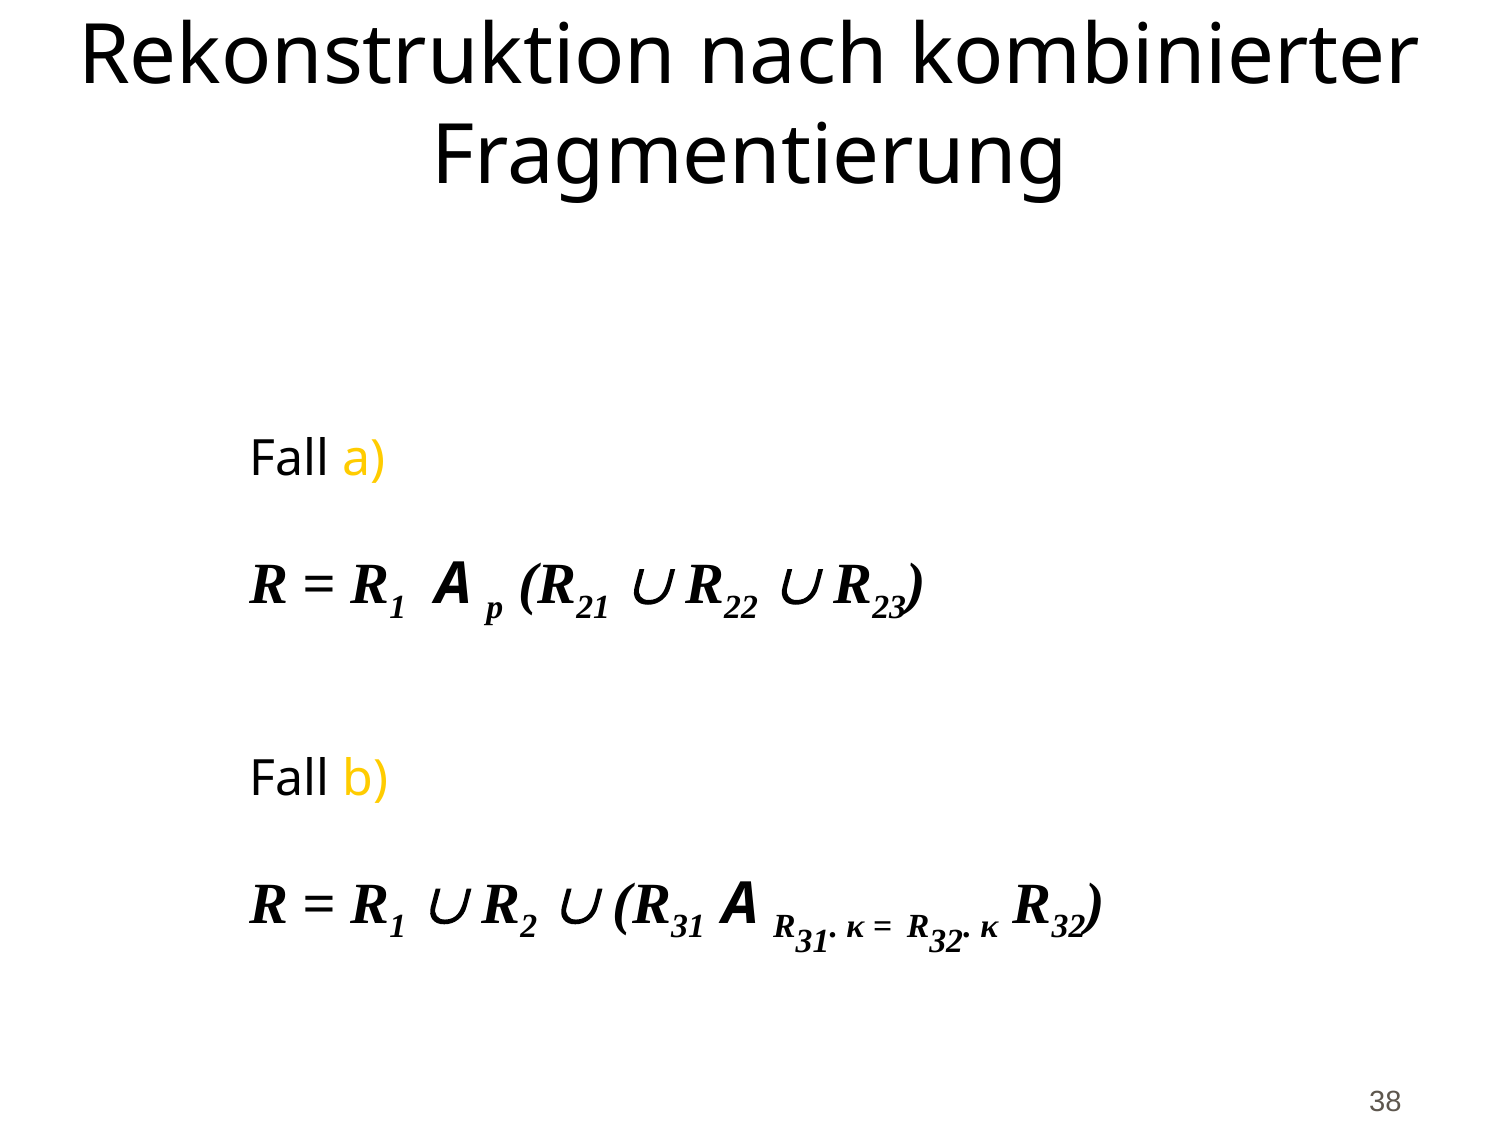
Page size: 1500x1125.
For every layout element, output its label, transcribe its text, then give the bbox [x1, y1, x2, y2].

title Rekonstruktion nach kombinierter Fragmentierung [0, 0, 1500, 209]
text_box Fall a) R = R1 A p (R21  R22  R23) Fall b) R = R1  R2  (R31 A R31. κ = R32. κ R32) [234, 417, 1313, 967]
slide_number 38 [1269, 1049, 1417, 1125]
